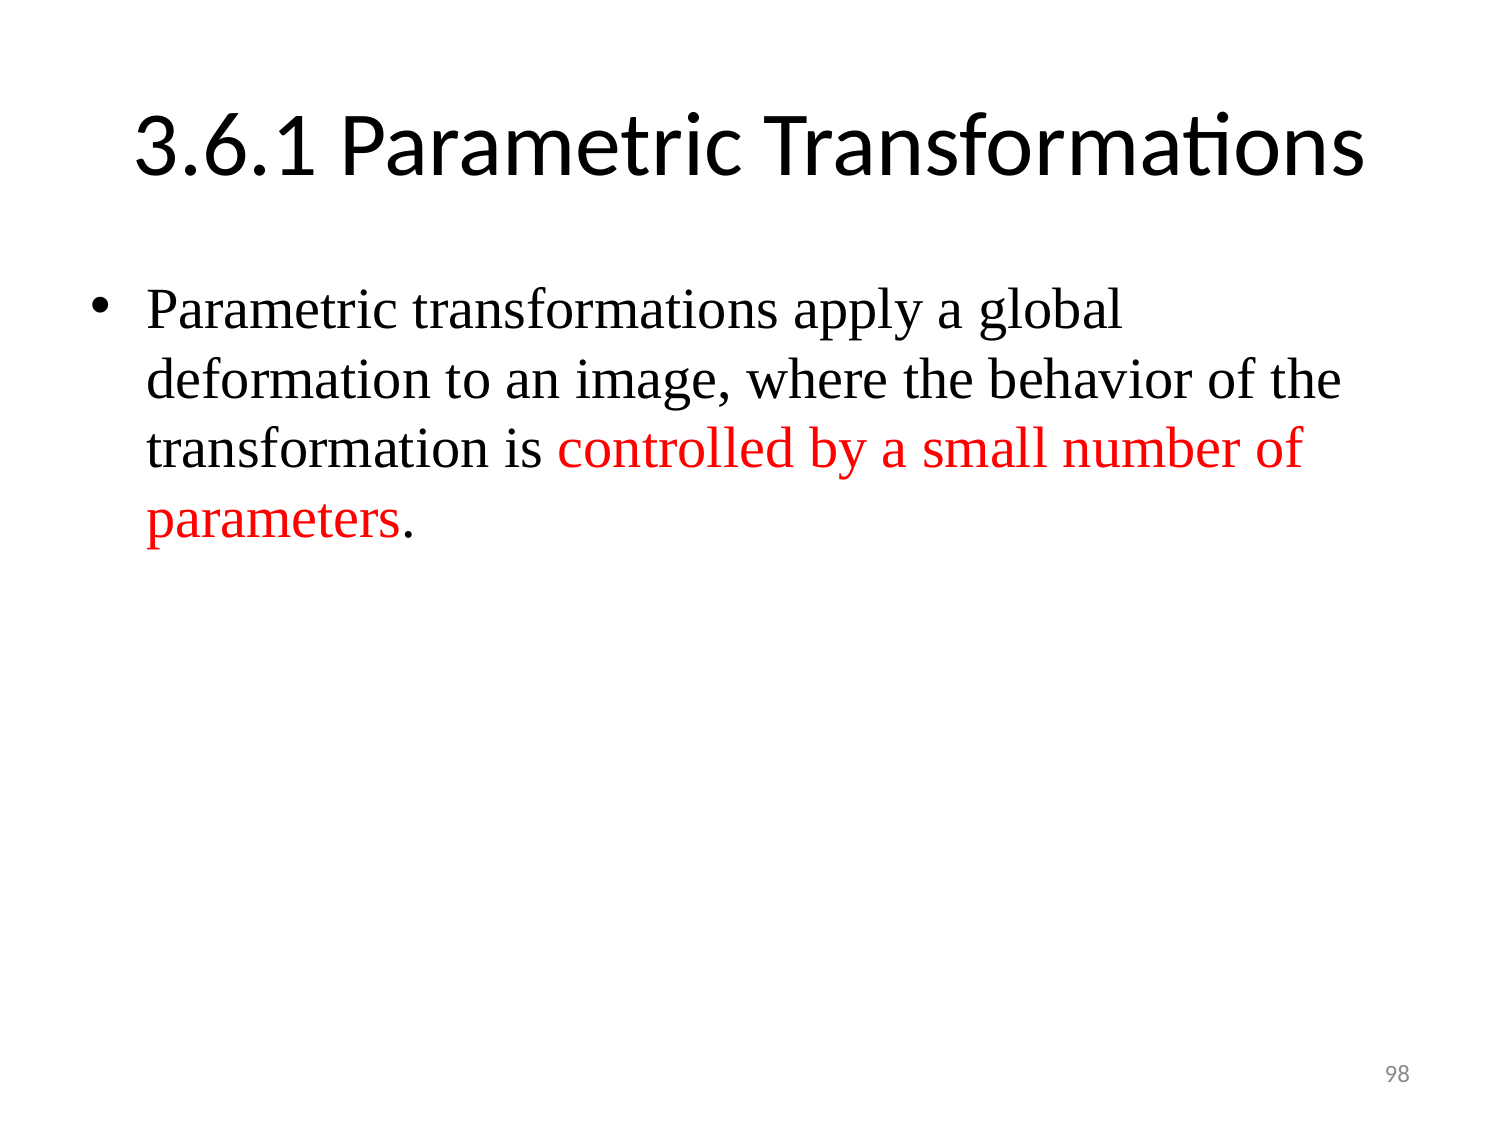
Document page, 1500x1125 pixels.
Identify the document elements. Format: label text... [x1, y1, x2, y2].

title 3.6.1 Parametric Transformations [75, 45, 1425, 233]
slide_number 98 [1074, 1042, 1425, 1103]
list Parametric transformations apply a global deformation to an image, where the behavior of the transformation is controlled by a small number of parameters. [75, 262, 1425, 1005]
